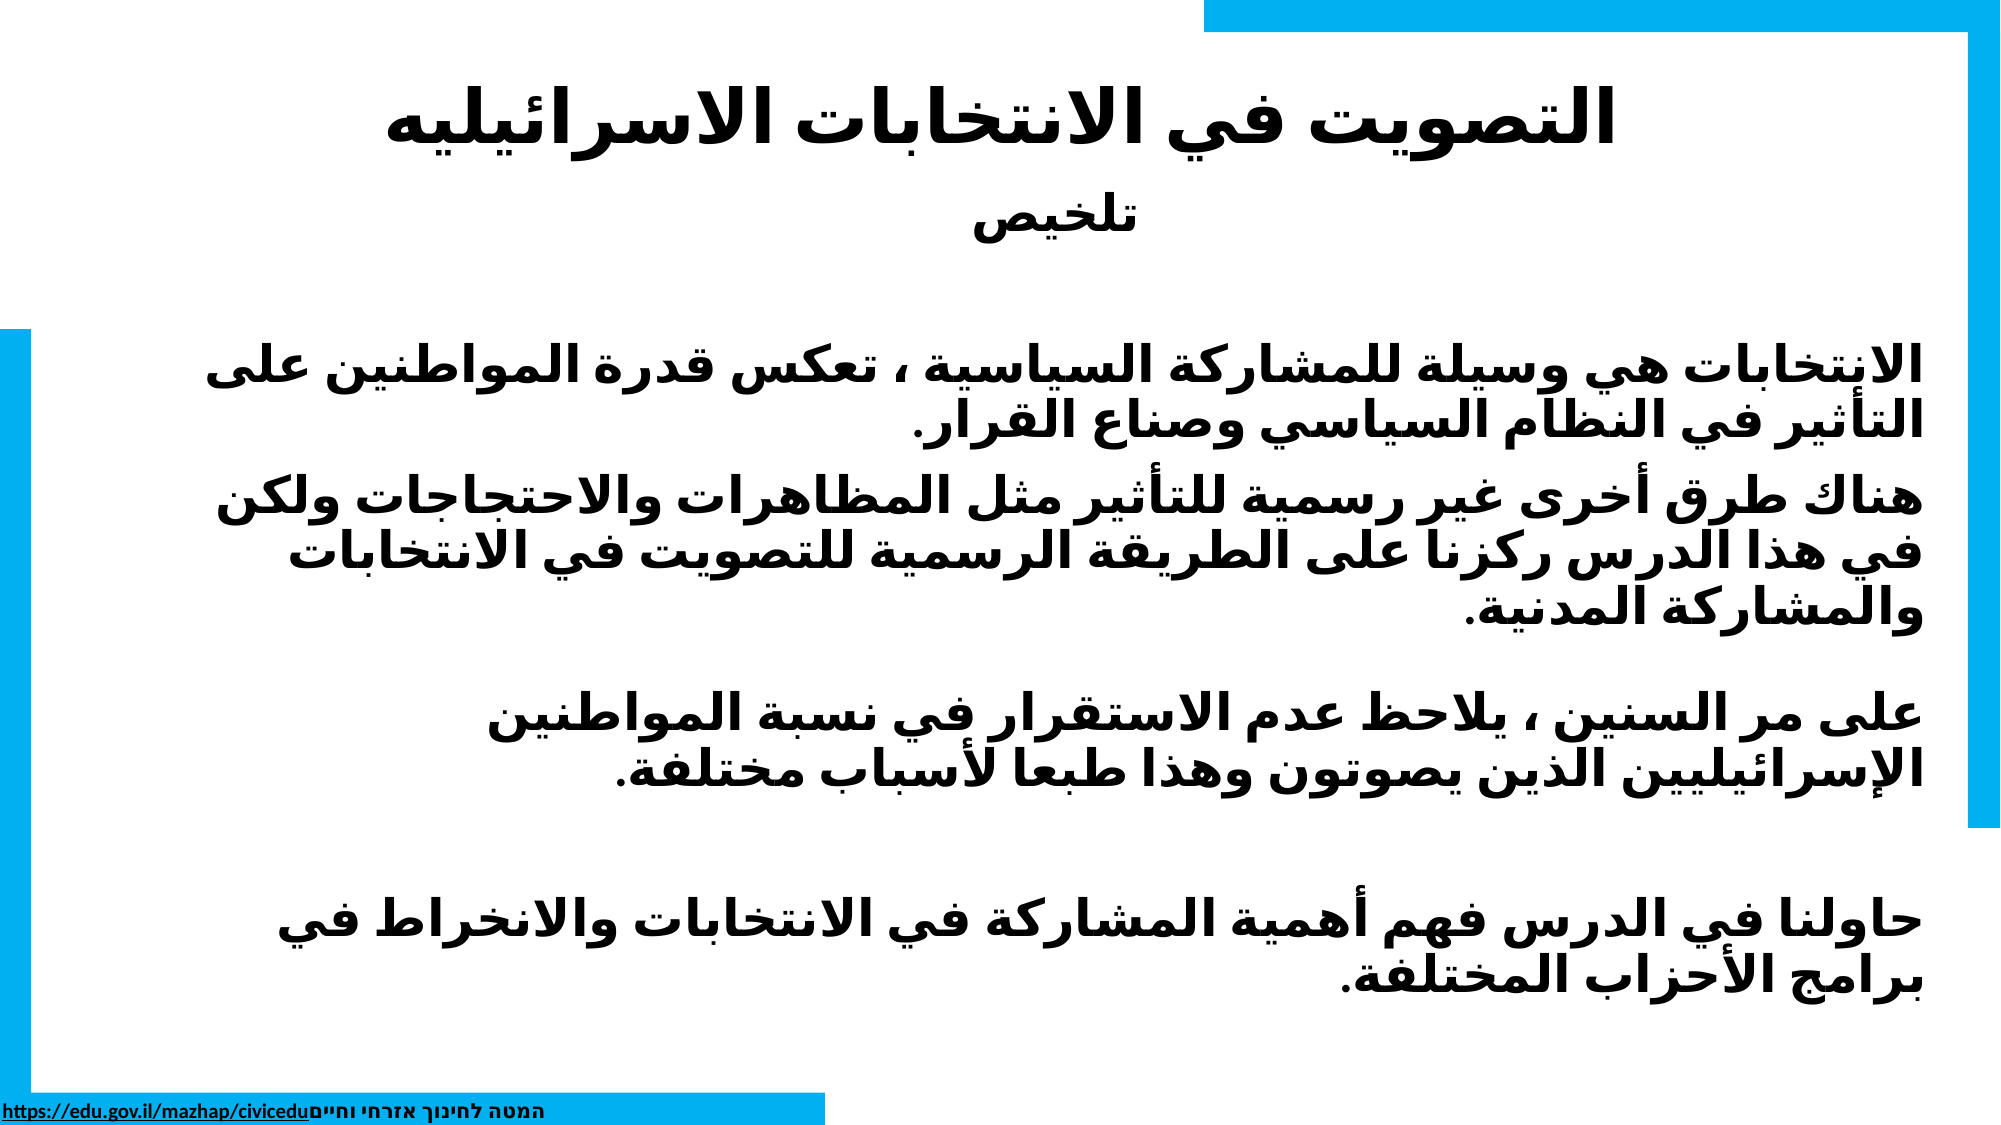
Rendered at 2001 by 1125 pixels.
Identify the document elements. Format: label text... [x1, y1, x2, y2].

title التصويت في الانتخابات الاسرائيليه [58, 60, 1945, 180]
list تلخيص الانتخابات هي وسيلة للمشاركة السياسية ، تعكس قدرة المواطنين على التأثير في النظام السياسي وصناع القرار. هناك طرق أخرى غير رسمية للتأثير مثل المظاهرات والاحتجاجات ولكن في هذا الدرس ركزنا على الطريقة الرسمية للتصويت في الانتخابات والمشاركة المدنية. على مر السنين ، يلاحظ عدم الاستقرار في نسبة المواطنين الإسرائيليين الذين يصوتون وهذا طبعا لأسباب مختلفة. حاولنا في الدرس فهم أهمية المشاركة في الانتخابات والانخراط في برامج الأحزاب المختلفة. [168, 179, 1943, 1013]
